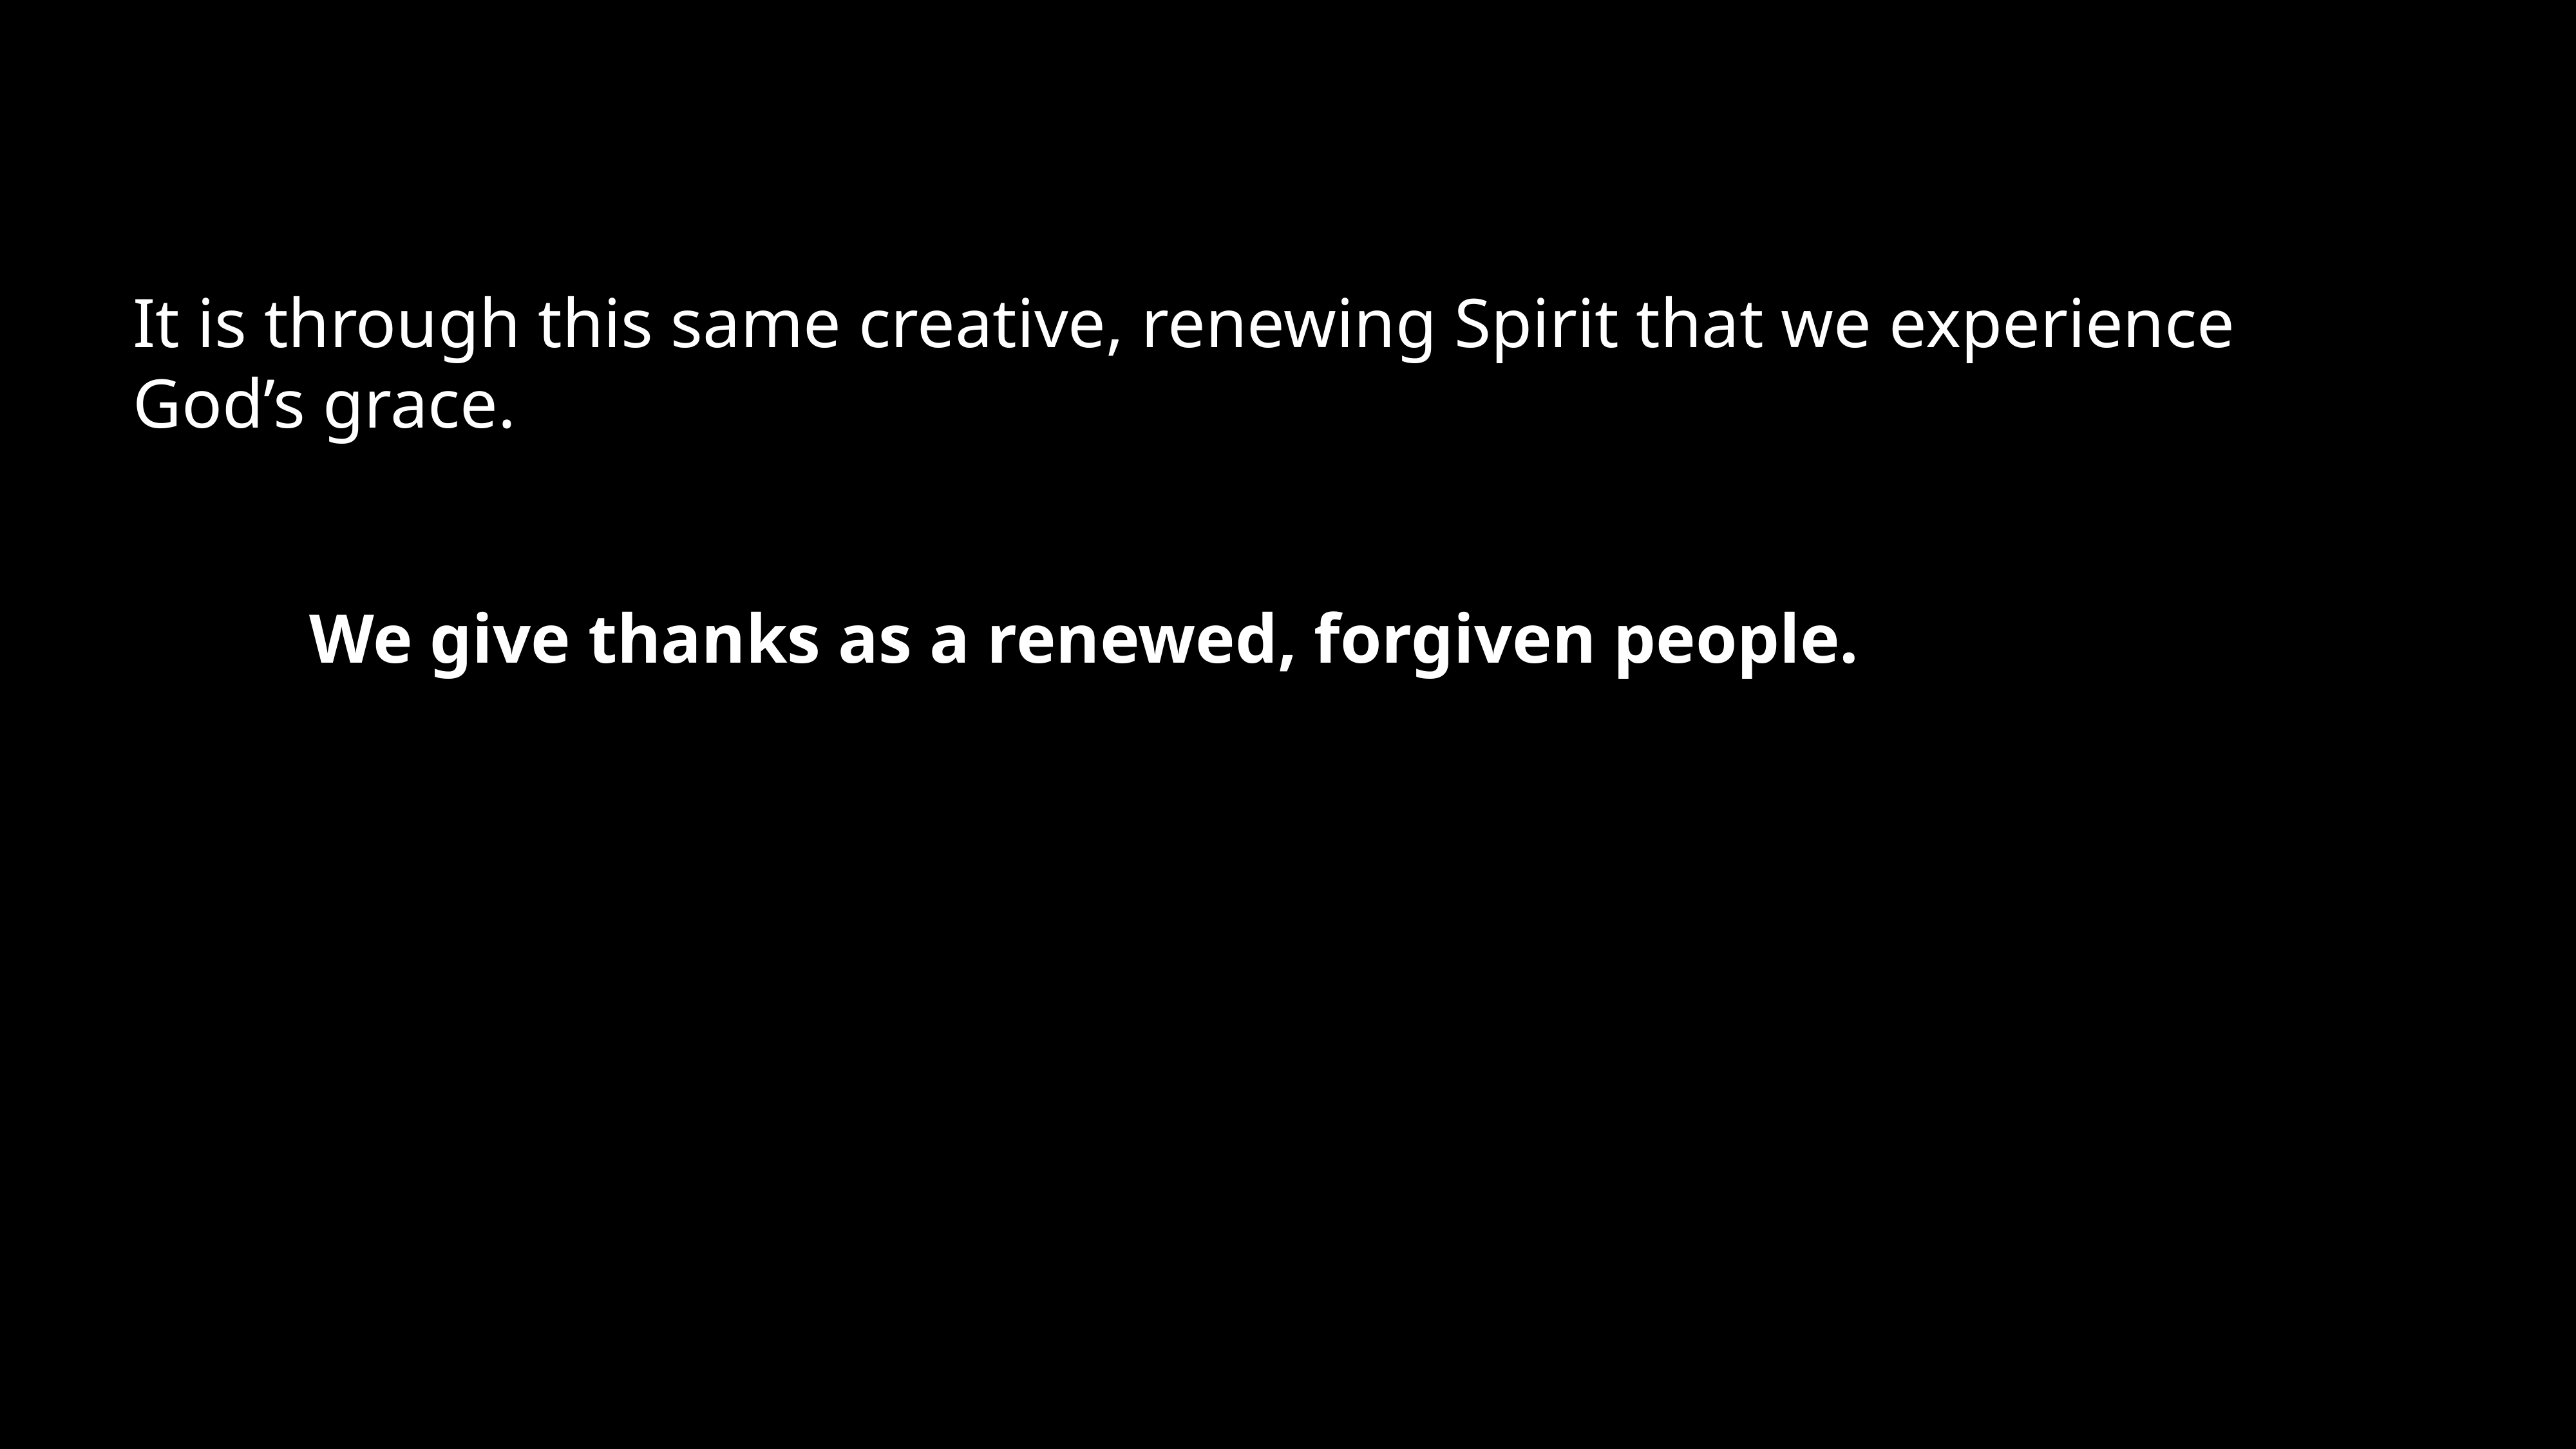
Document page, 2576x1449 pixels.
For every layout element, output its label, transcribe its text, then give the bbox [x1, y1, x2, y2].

list It is through this same creative, renewing Spirit that we experience God’s grace. [127, 274, 2311, 555]
text_box We give thanks as a renewed, forgiven people. [304, 591, 2134, 921]
